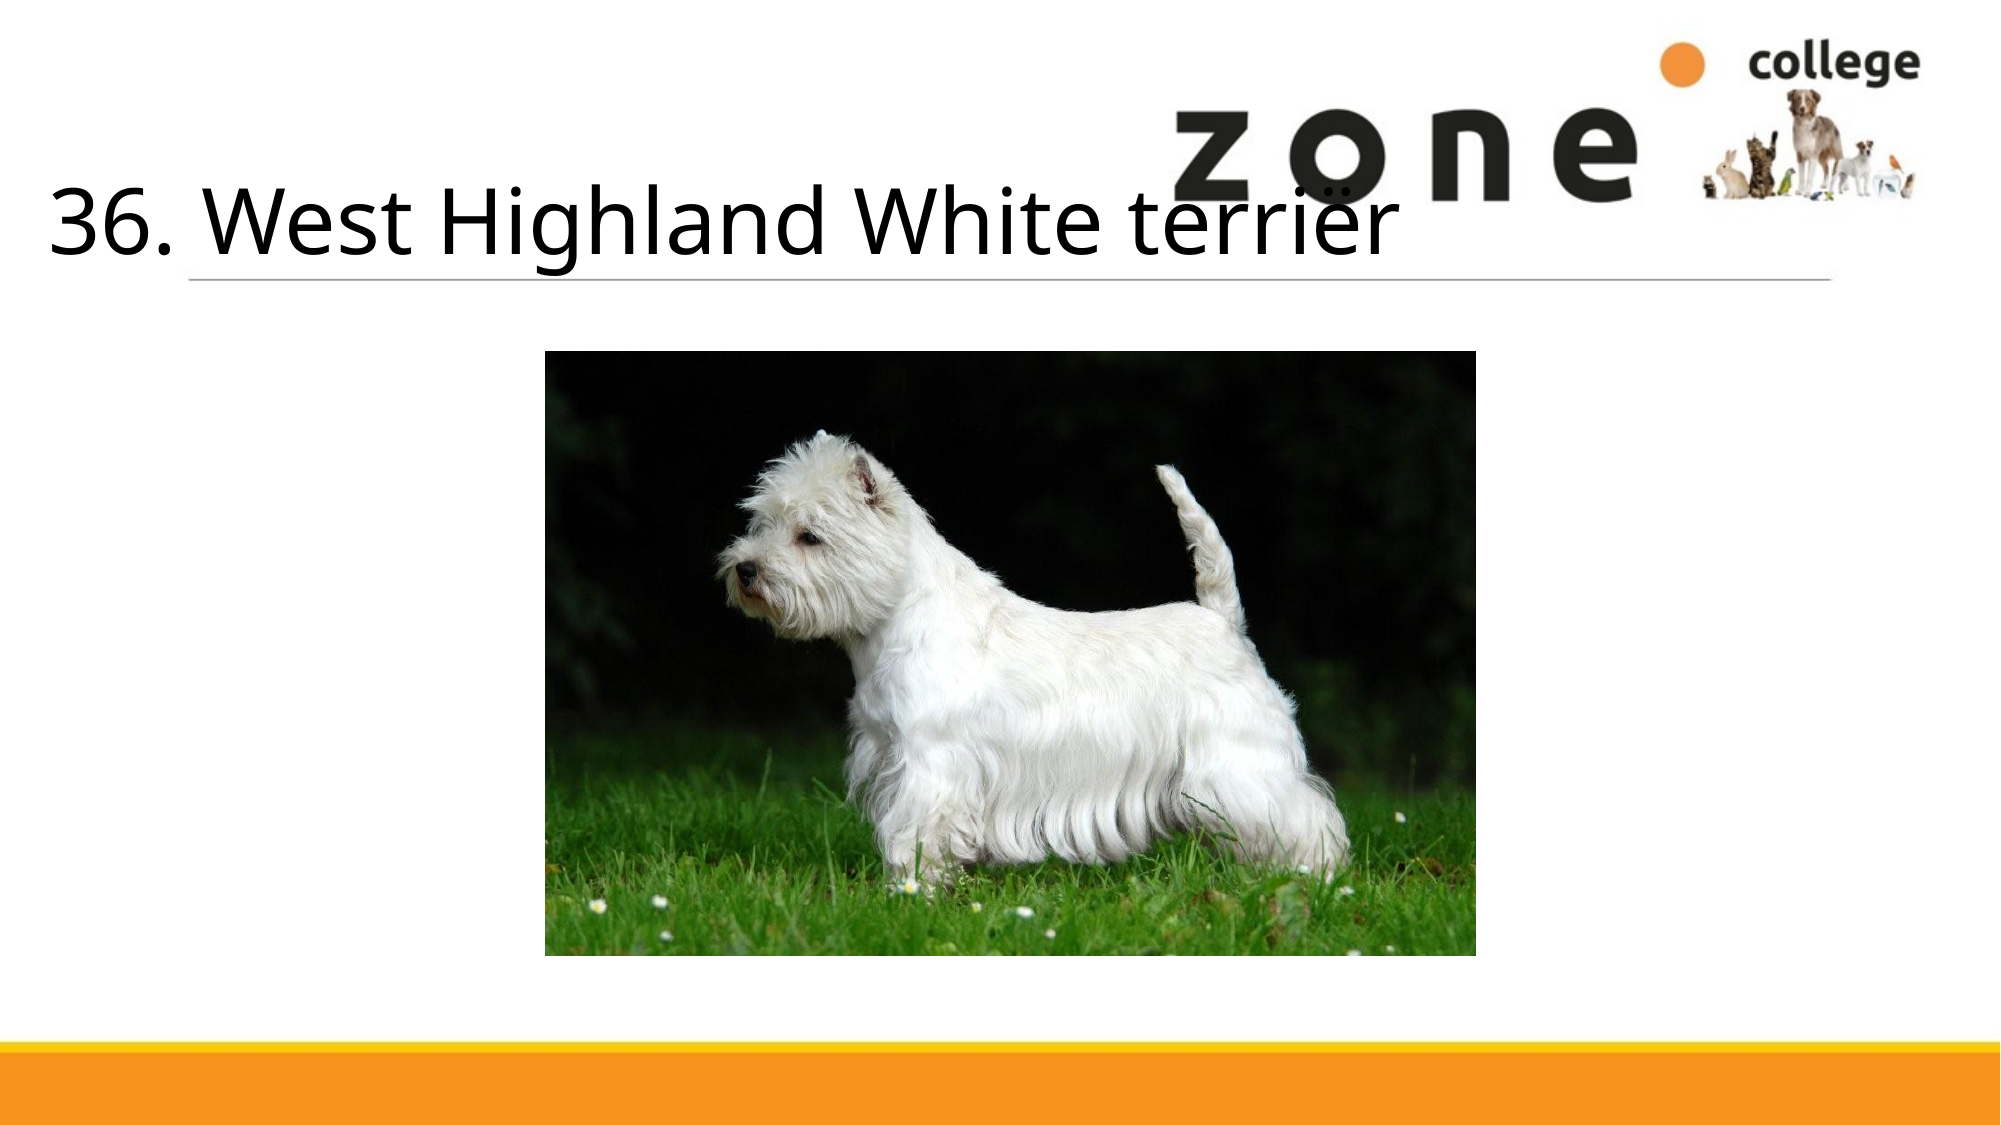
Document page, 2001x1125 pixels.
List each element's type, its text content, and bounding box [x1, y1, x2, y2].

picture [0, 0, 2001, 1125]
title 36. West Highland White terriër [33, 20, 1834, 430]
